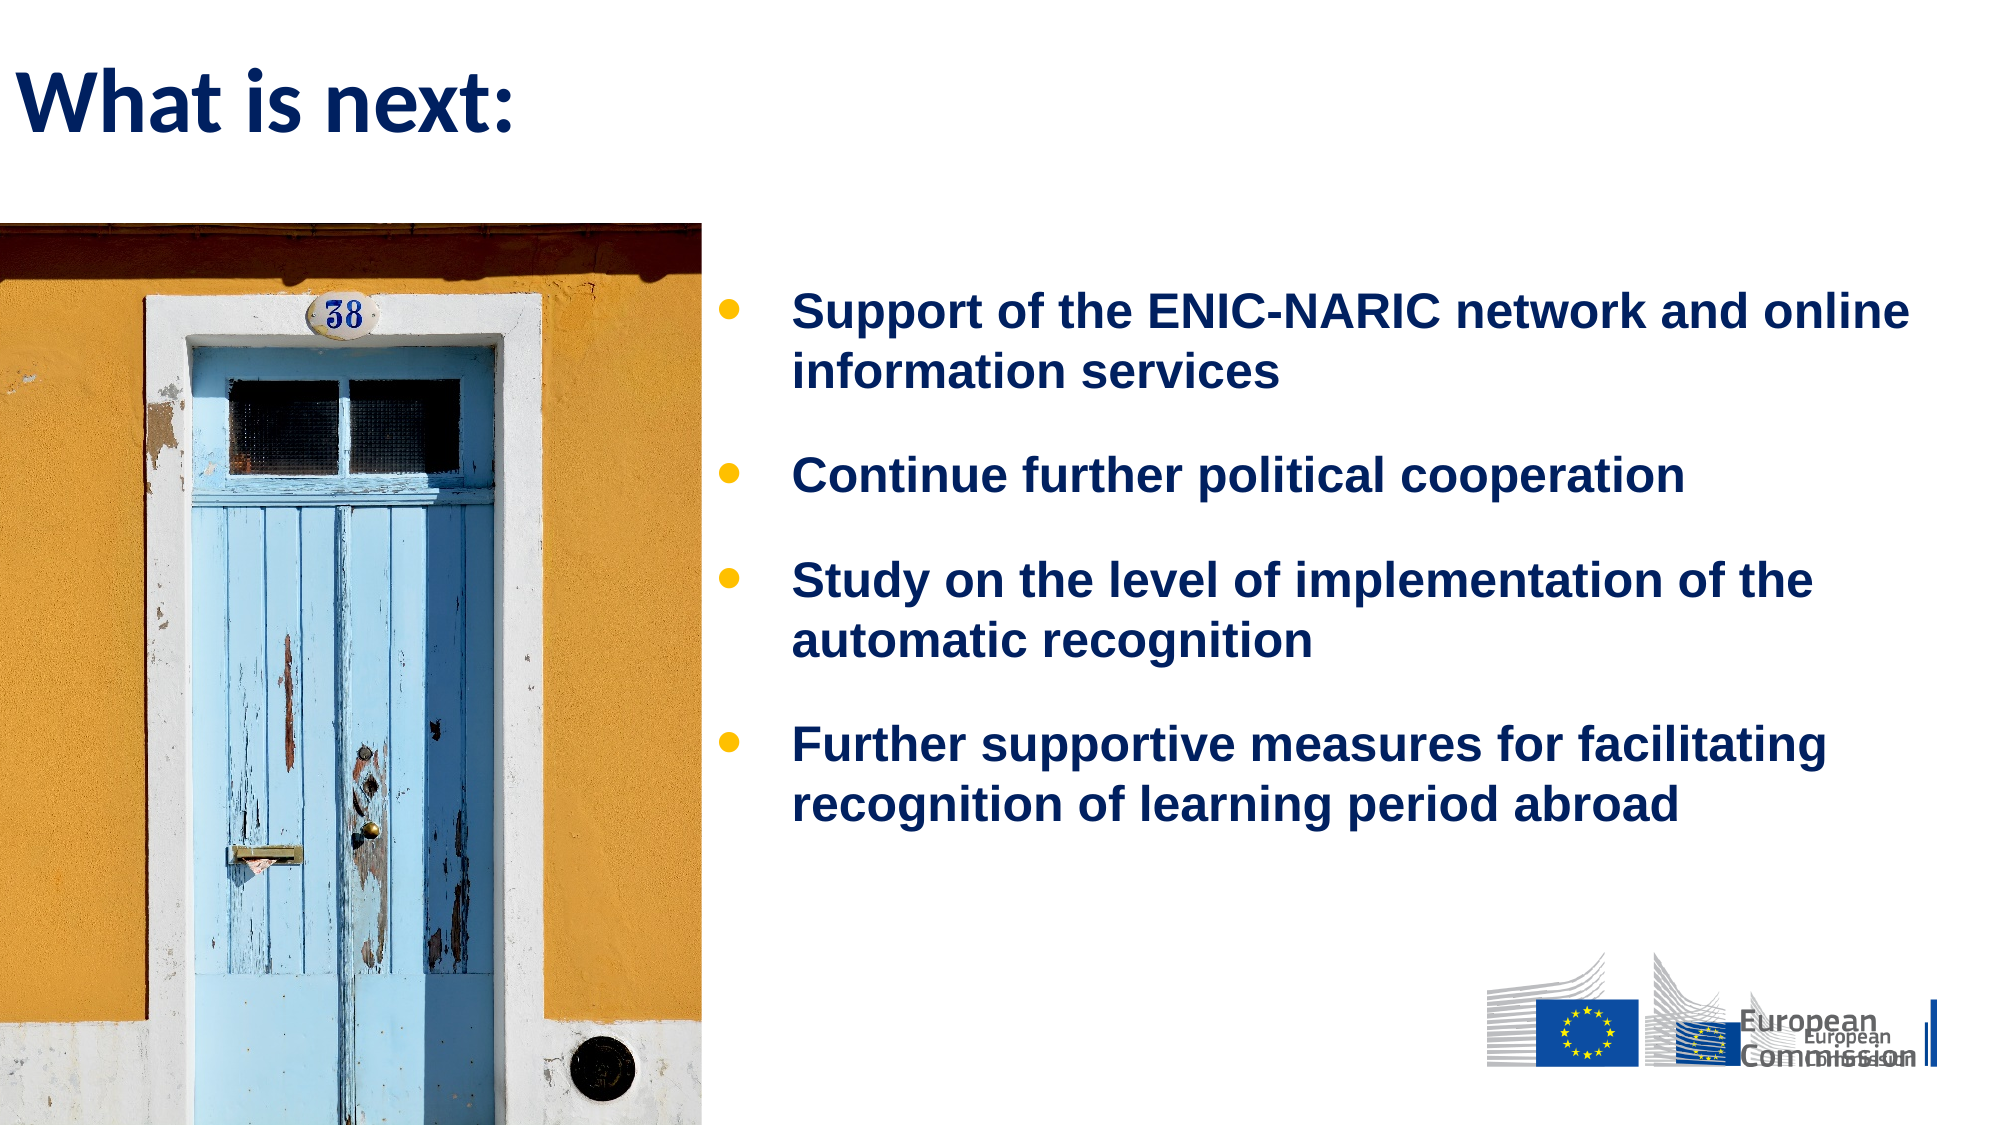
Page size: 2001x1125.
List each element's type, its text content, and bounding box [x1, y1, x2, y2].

title What is next: [0, 34, 1046, 153]
picture [0, 223, 702, 1125]
list Support of the ENIC-NARIC network and online information services Continue further political cooperation Study on the level of implementation of the automatic recognition Further supportive measures for facilitating recognition of learning period abroad [701, 62, 2000, 1100]
